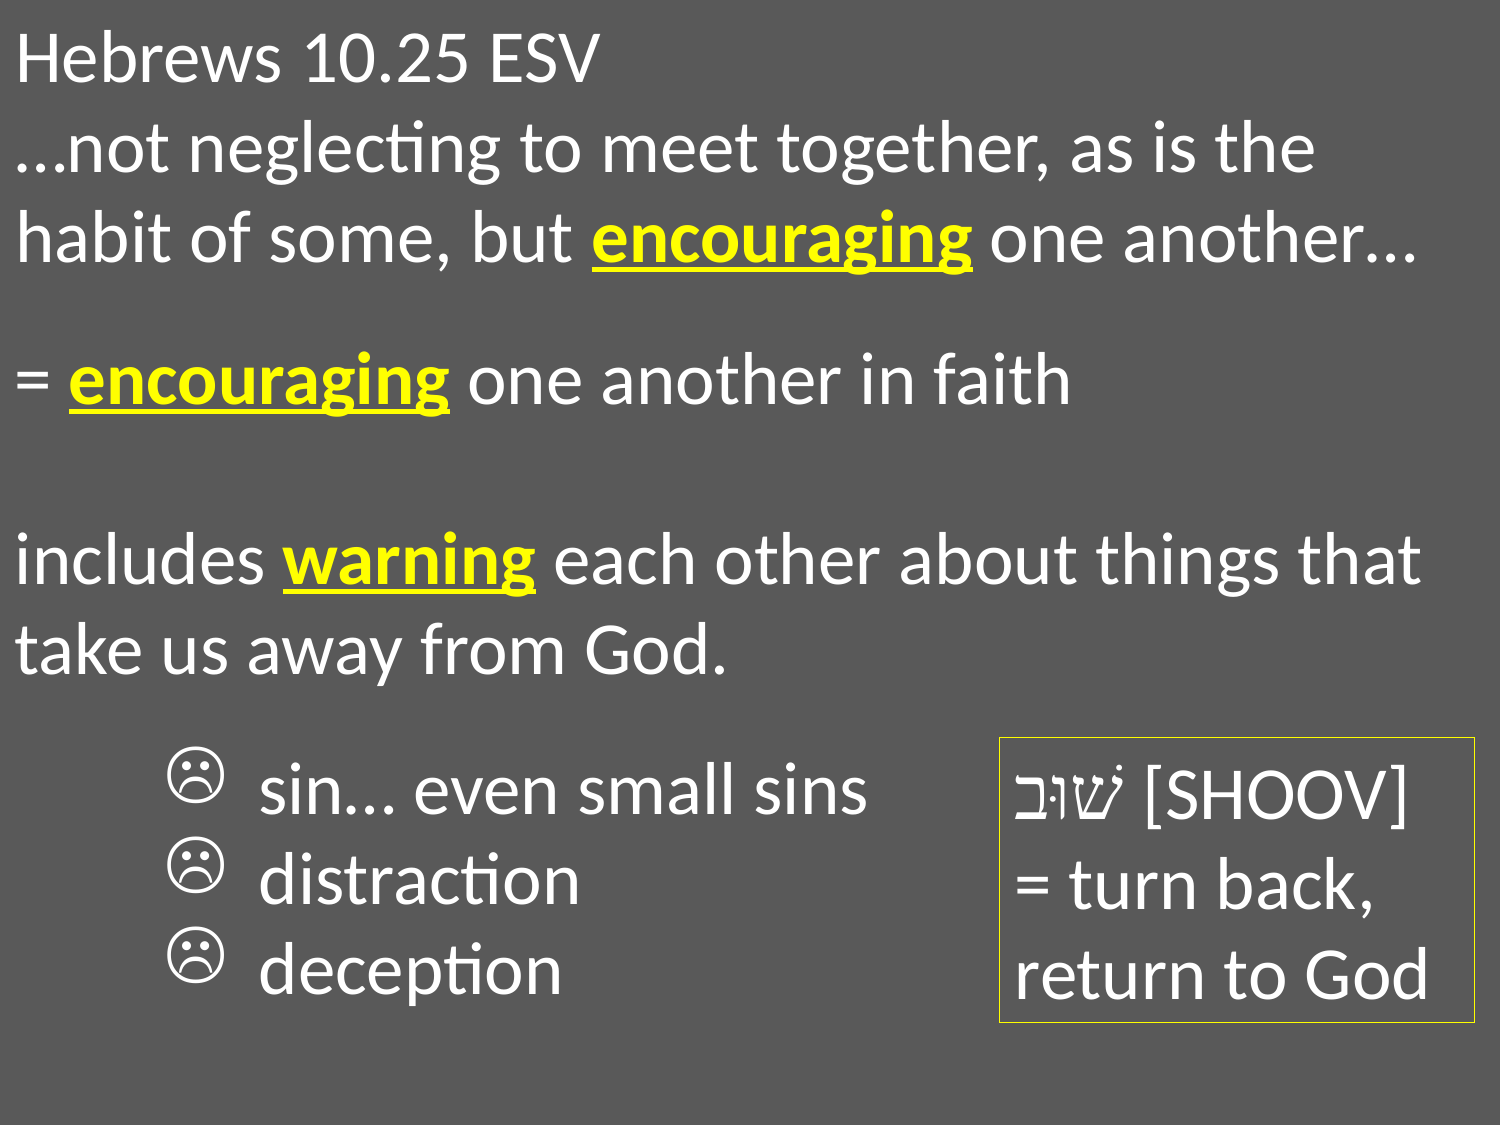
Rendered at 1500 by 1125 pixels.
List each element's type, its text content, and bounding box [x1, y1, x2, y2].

text_box שׁוּב [SHOOV] = turn back, return to God [999, 737, 1475, 1023]
text_box = encouraging one another in faith includes warning each other about things that take us away from God. sin… even small sins distraction deception [0, 322, 1500, 1107]
text_box Hebrews 10.25 ESV …not neglecting to meet together, as is the habit of some, but encouraging one another… [0, 0, 1500, 285]
